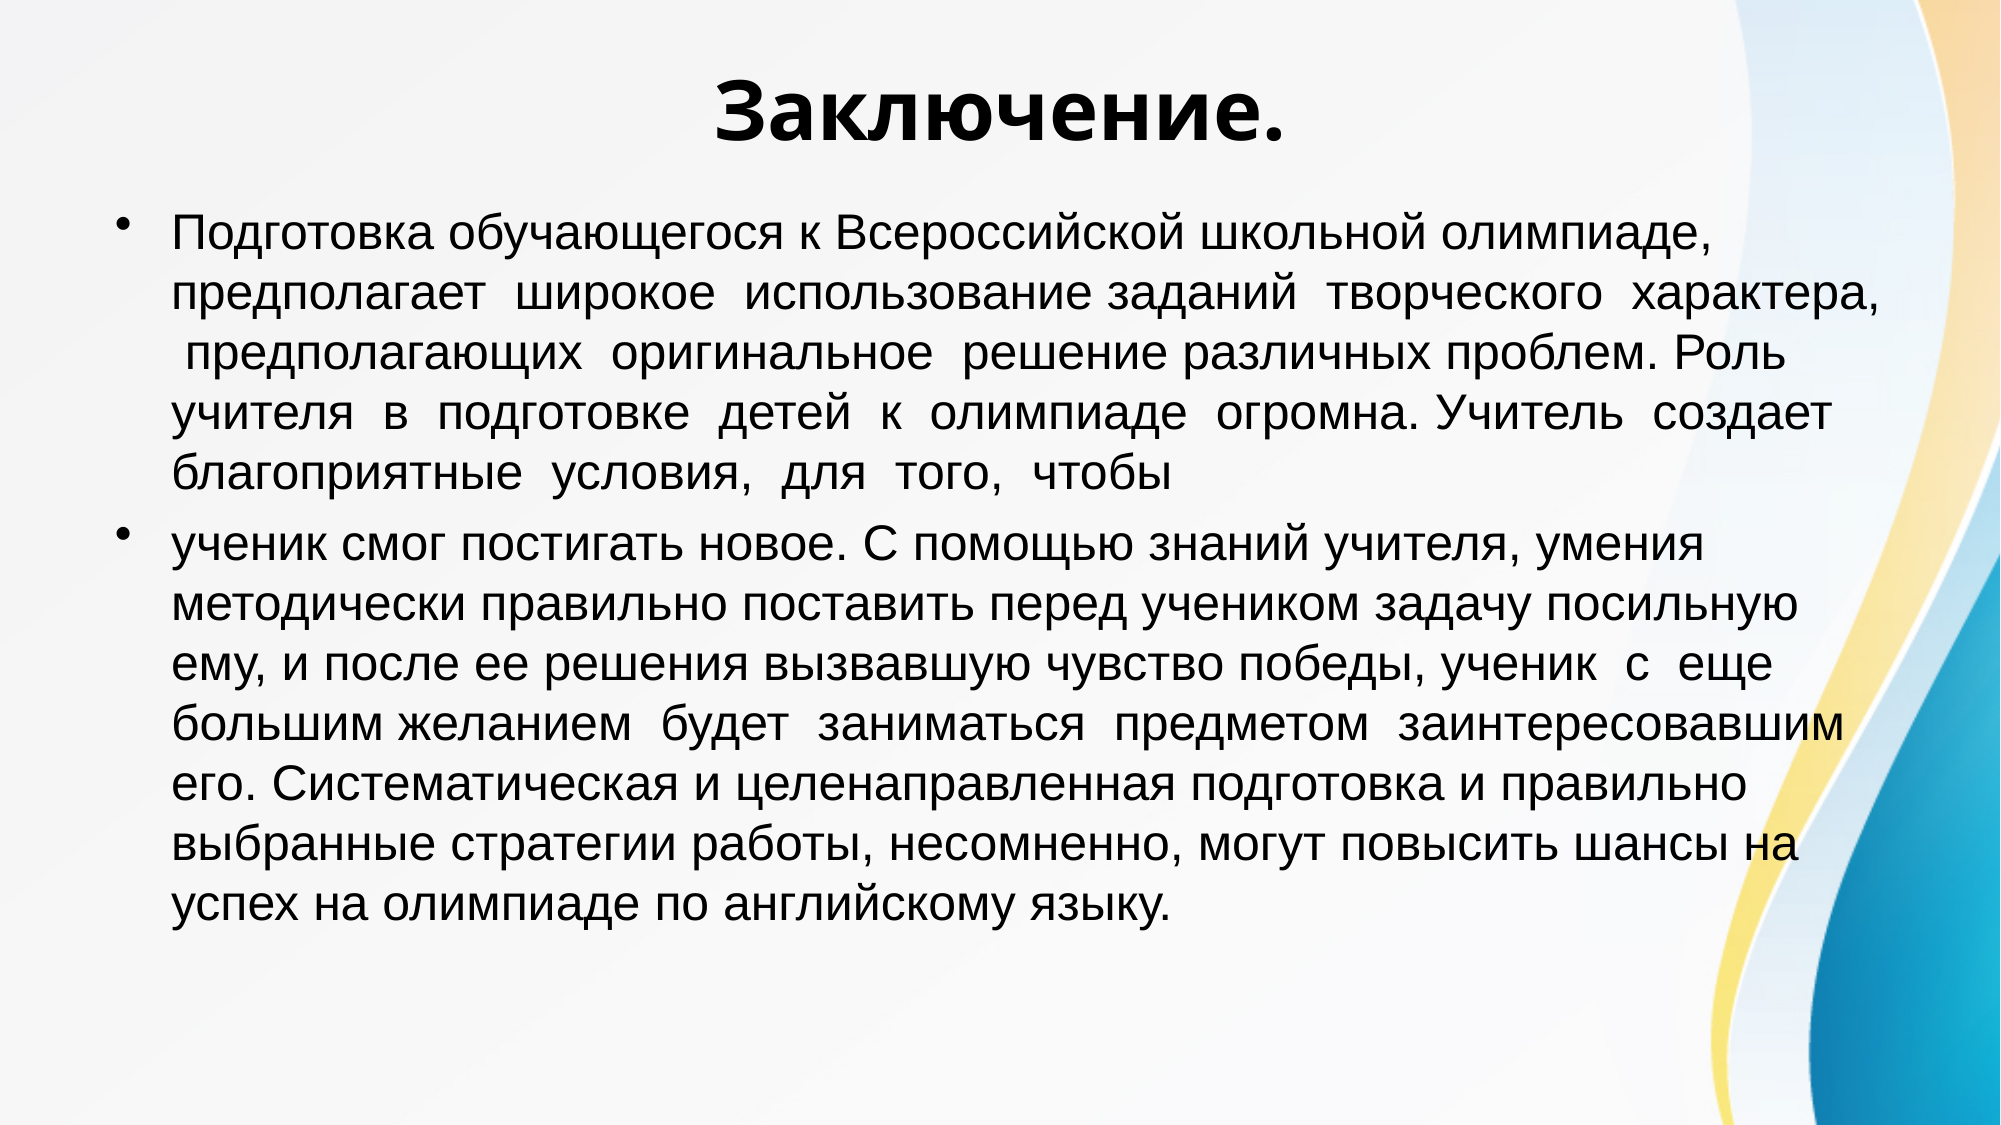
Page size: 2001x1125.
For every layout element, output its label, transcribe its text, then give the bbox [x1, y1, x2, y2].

list Подготовка обучающегося к Всероссийской школьной олимпиаде, предполагает широкое использование заданий творческого характера, предполагающих оригинальное решение различных проблем. Роль учителя в подготовке детей к олимпиаде огромна. Учитель создает благоприятные условия, для того, чтобы ученик смог постигать новое. С помощью знаний учителя, умения методически правильно поставить перед учеником задачу посильную ему, и после ее решения вызвавшую чувство победы, ученик с еще большим желанием будет заниматься предметом заинтересовавшим его. Систематическая и целенаправленная подготовка и правильно выбранные стратегии работы, несомненно, могут повысить шансы на успех на олимпиаде по английскому языку. [99, 192, 1901, 1006]
picture [0, 0, 2001, 1125]
title Заключение. [99, 59, 1901, 156]
